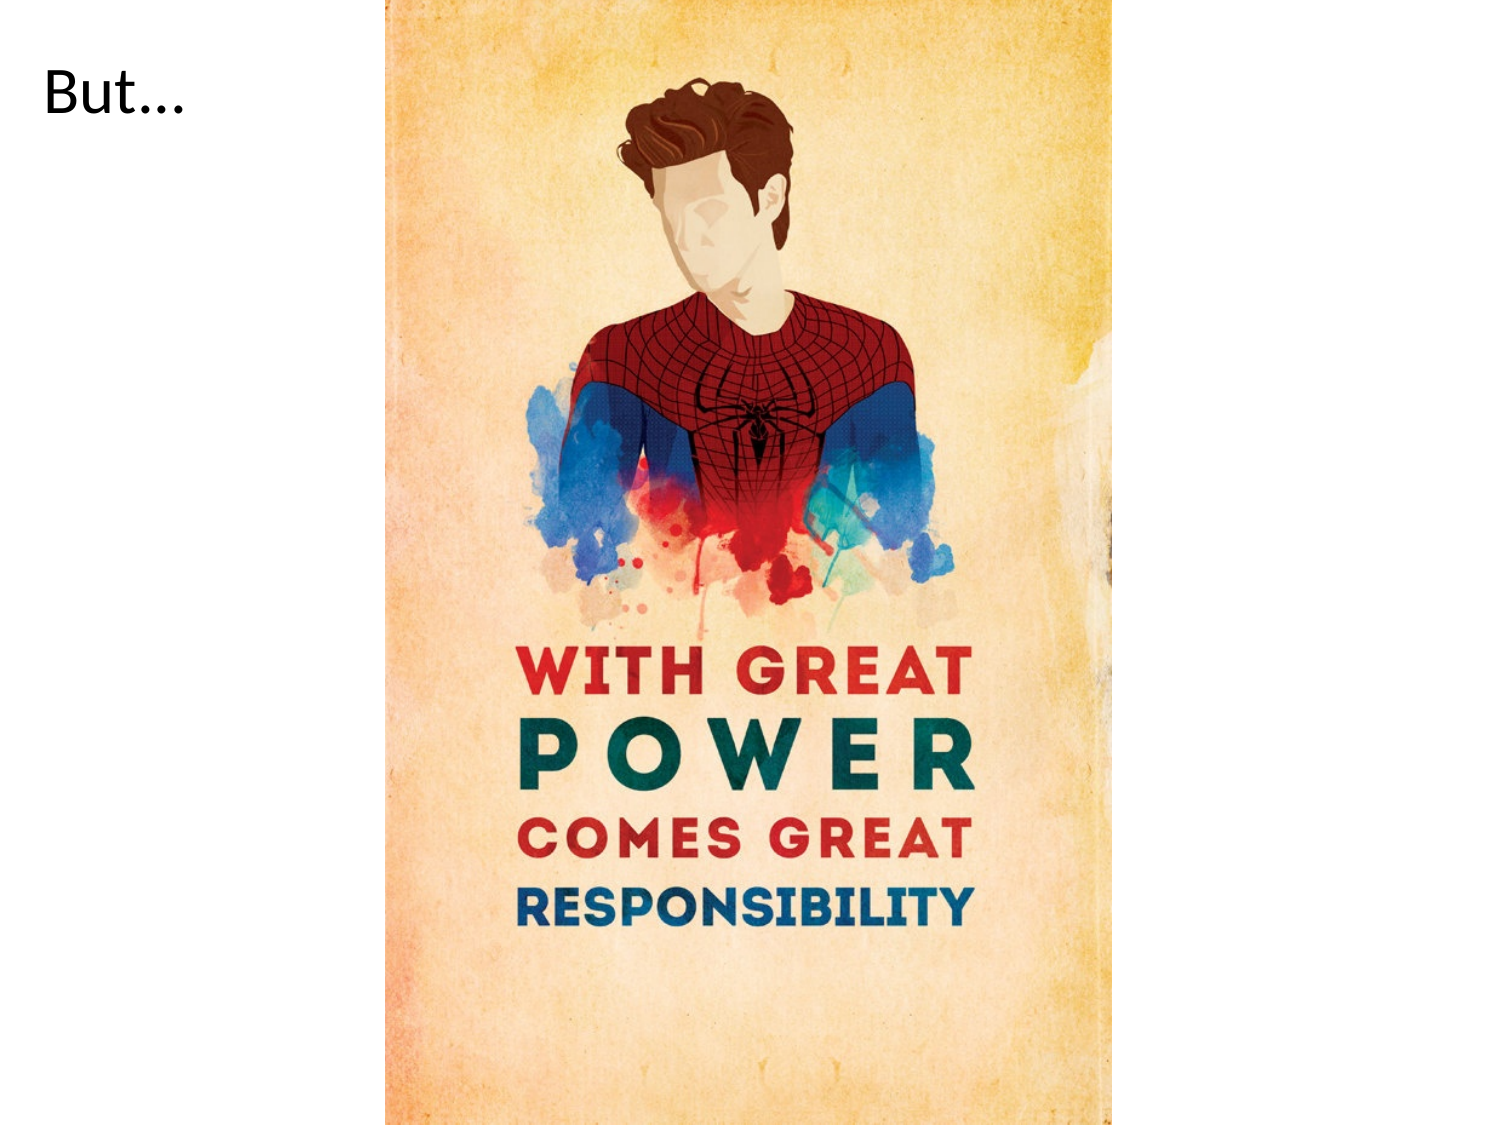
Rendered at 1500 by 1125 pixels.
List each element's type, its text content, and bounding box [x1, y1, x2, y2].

text_box But... [0, 0, 232, 135]
picture [385, 0, 1112, 1125]
